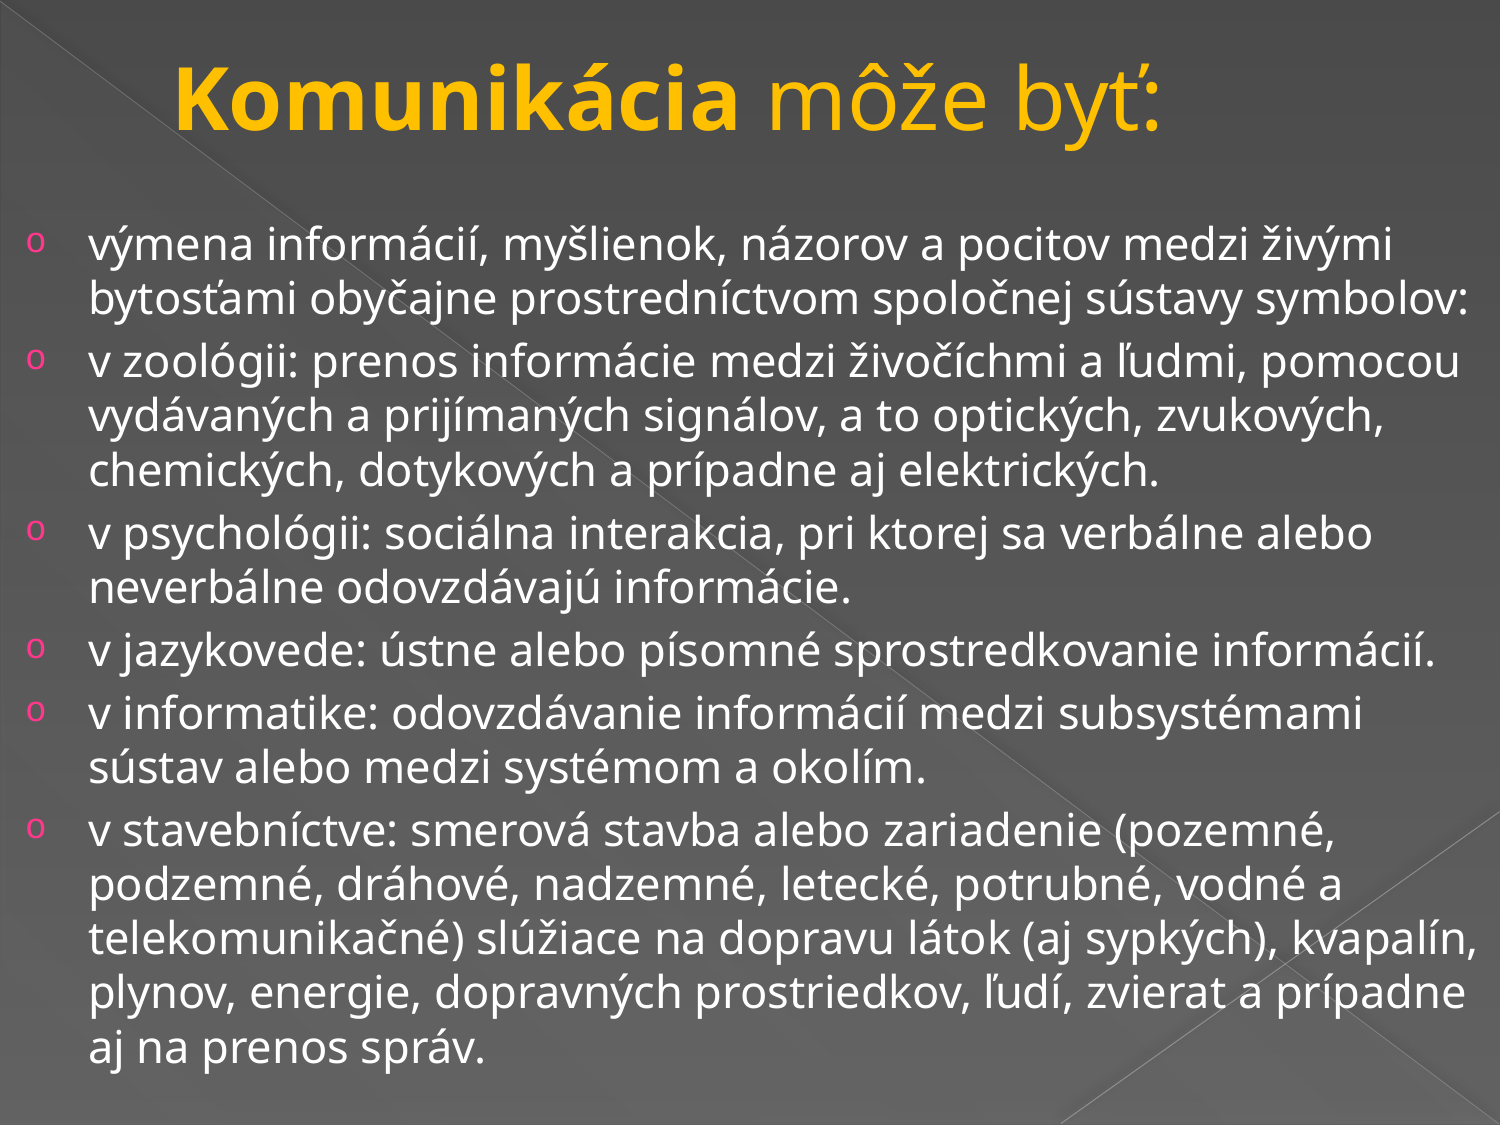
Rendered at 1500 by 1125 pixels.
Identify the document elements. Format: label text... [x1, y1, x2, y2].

list výmena informácií, myšlienok, názorov a pocitov medzi živými bytosťami obyčajne prostredníctvom spoločnej sústavy symbolov: v zoológii: prenos informácie medzi živočíchmi a ľudmi, pomocou vydávaných a prijímaných signálov, a to optických, zvukových, chemických, dotykových a prípadne aj elektrických. v psychológii: sociálna interakcia, pri ktorej sa verbálne alebo neverbálne odovzdávajú informácie. v jazykovede: ústne alebo písomné sprostredkovanie informácií. v informatike: odovzdávanie informácií medzi subsystémami sústav alebo medzi systémom a okolím. v stavebníctve: smerová stavba alebo zariadenie (pozemné, podzemné, dráhové, nadzemné, letecké, potrubné, vodné a telekomunikačné) slúžiace na dopravu látok (aj sypkých), kvapalín, plynov, energie, dopravných prostriedkov, ľudí, zvierat a prípadne aj na prenos správ. [0, 208, 1500, 1125]
title Komunikácia môže byť: [76, 0, 1427, 208]
